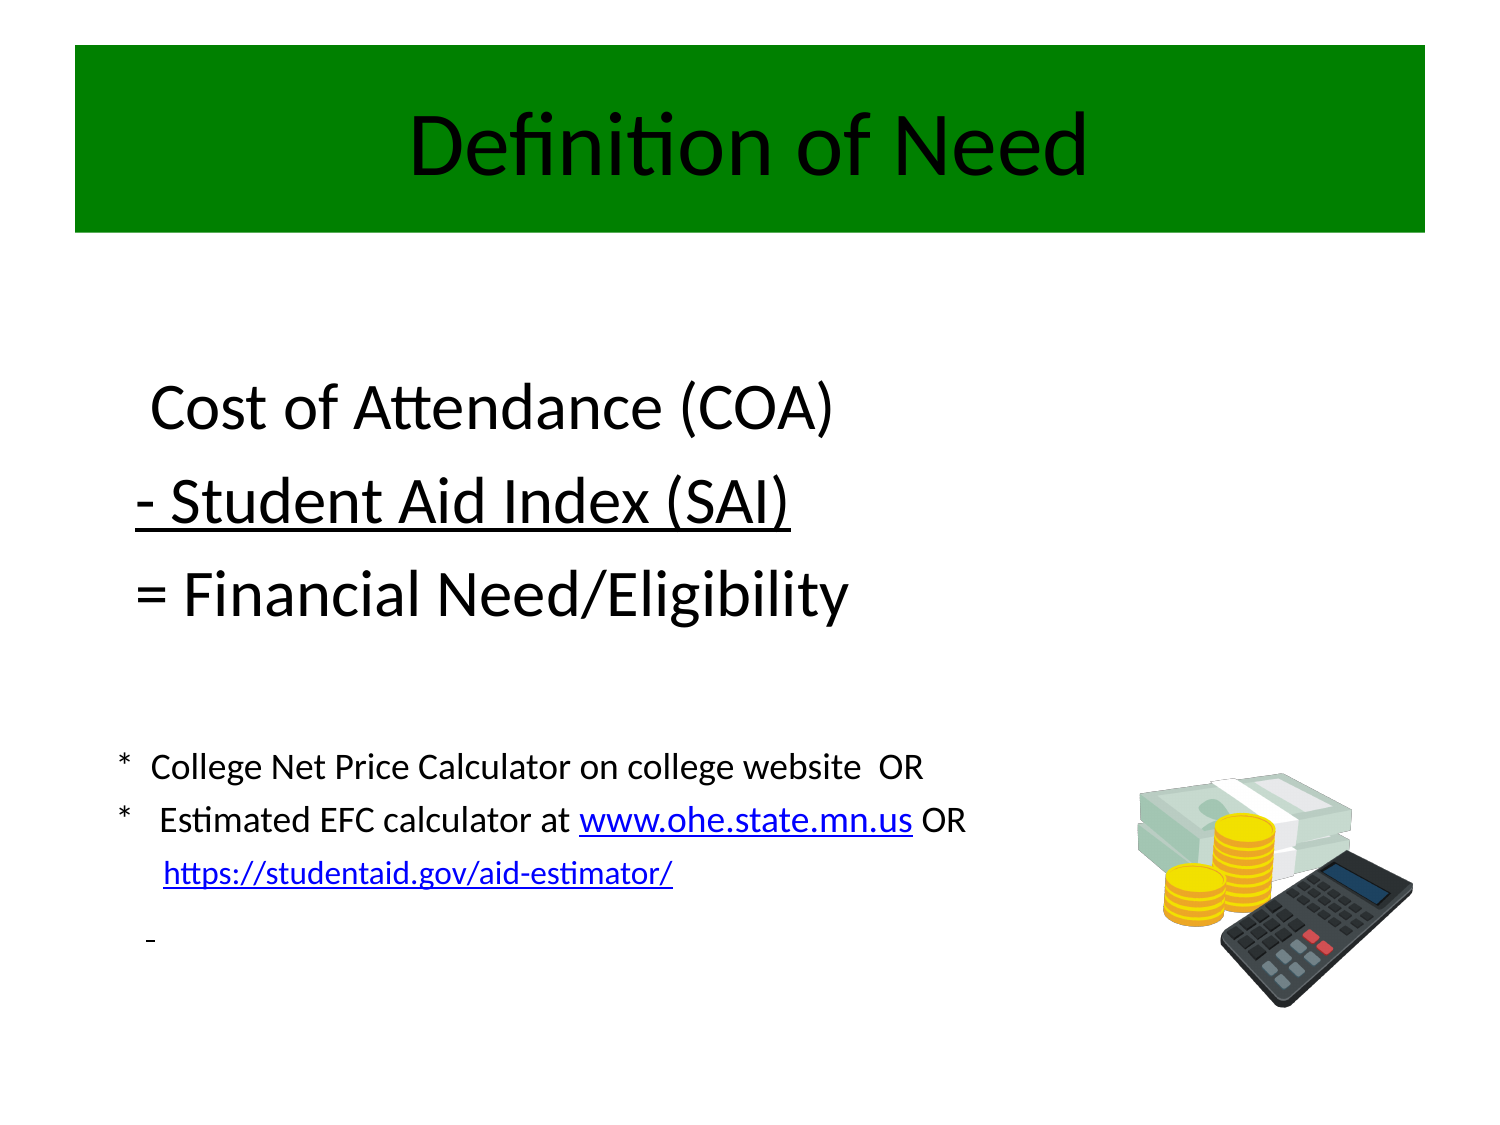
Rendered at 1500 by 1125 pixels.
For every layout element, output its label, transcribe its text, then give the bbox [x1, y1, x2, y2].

picture [1126, 764, 1420, 1015]
list Cost of Attendance (COA) - Student Aid Index (SAI) = Financial Need/Eligibility * College Net Price Calculator on college website OR * Estimated EFC calculator at www.ohe.state.mn.us OR https://studentaid.gov/aid-estimator/ [75, 262, 1425, 1005]
title Definition of Need [75, 45, 1425, 233]
